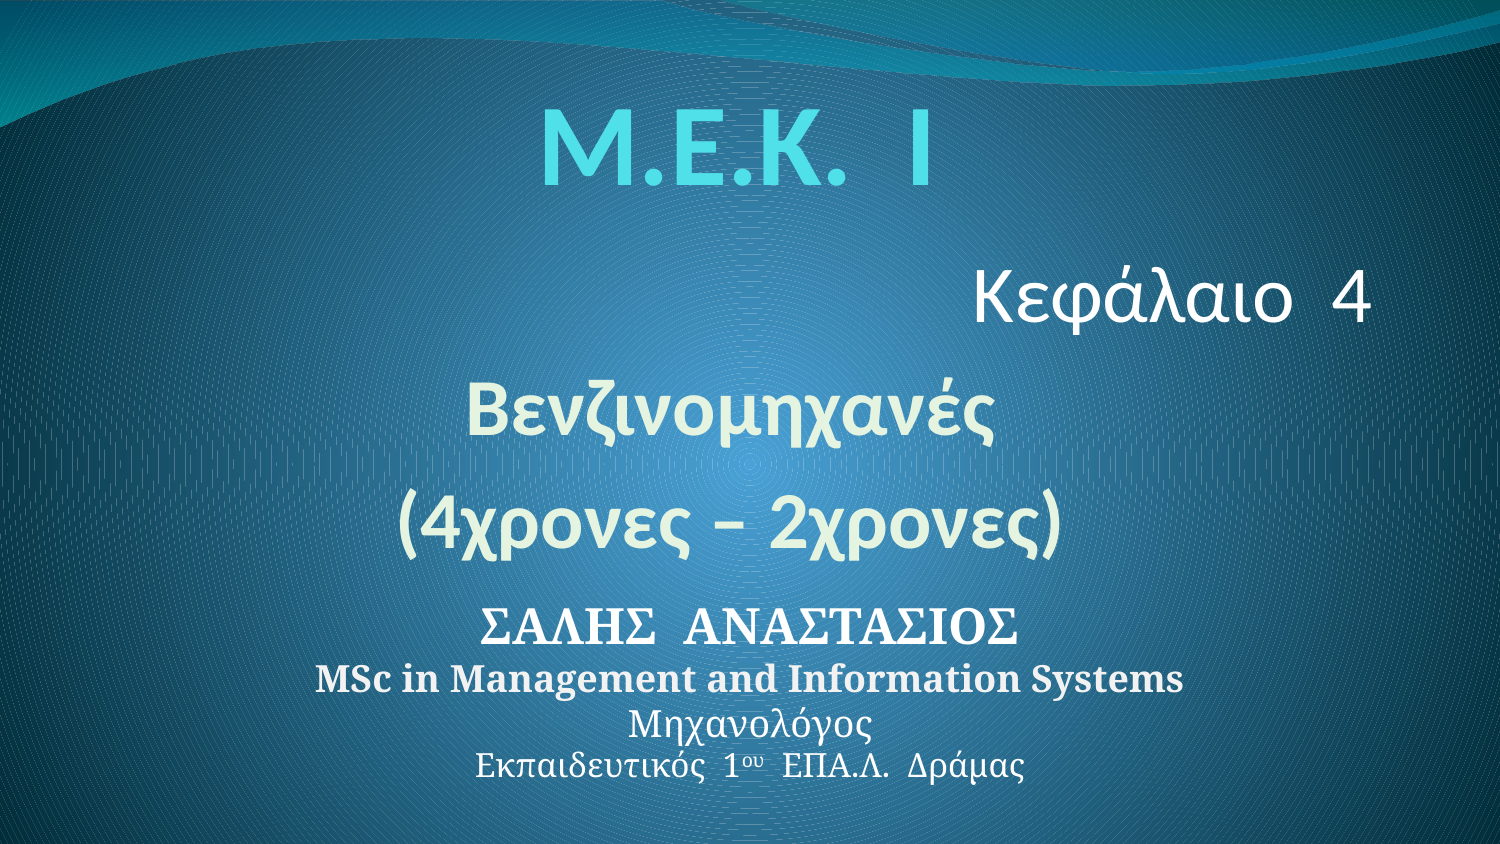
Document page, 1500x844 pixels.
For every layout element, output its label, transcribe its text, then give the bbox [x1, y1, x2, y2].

subtitle Κεφάλαιο 4 Βενζινομηχανές (4χρονες – 2χρονες) [87, 185, 1376, 576]
title Μ.Ε.Κ. Ι [87, 55, 1376, 185]
text_box ΣΑΛΗΣ ΑΝΑΣΤΑΣΙΟΣ MSc in Management and Information Systems Μηχανολόγος Εκπαιδευτικός 1ου ΕΠΑ.Λ. Δράμας [100, 587, 1400, 792]
